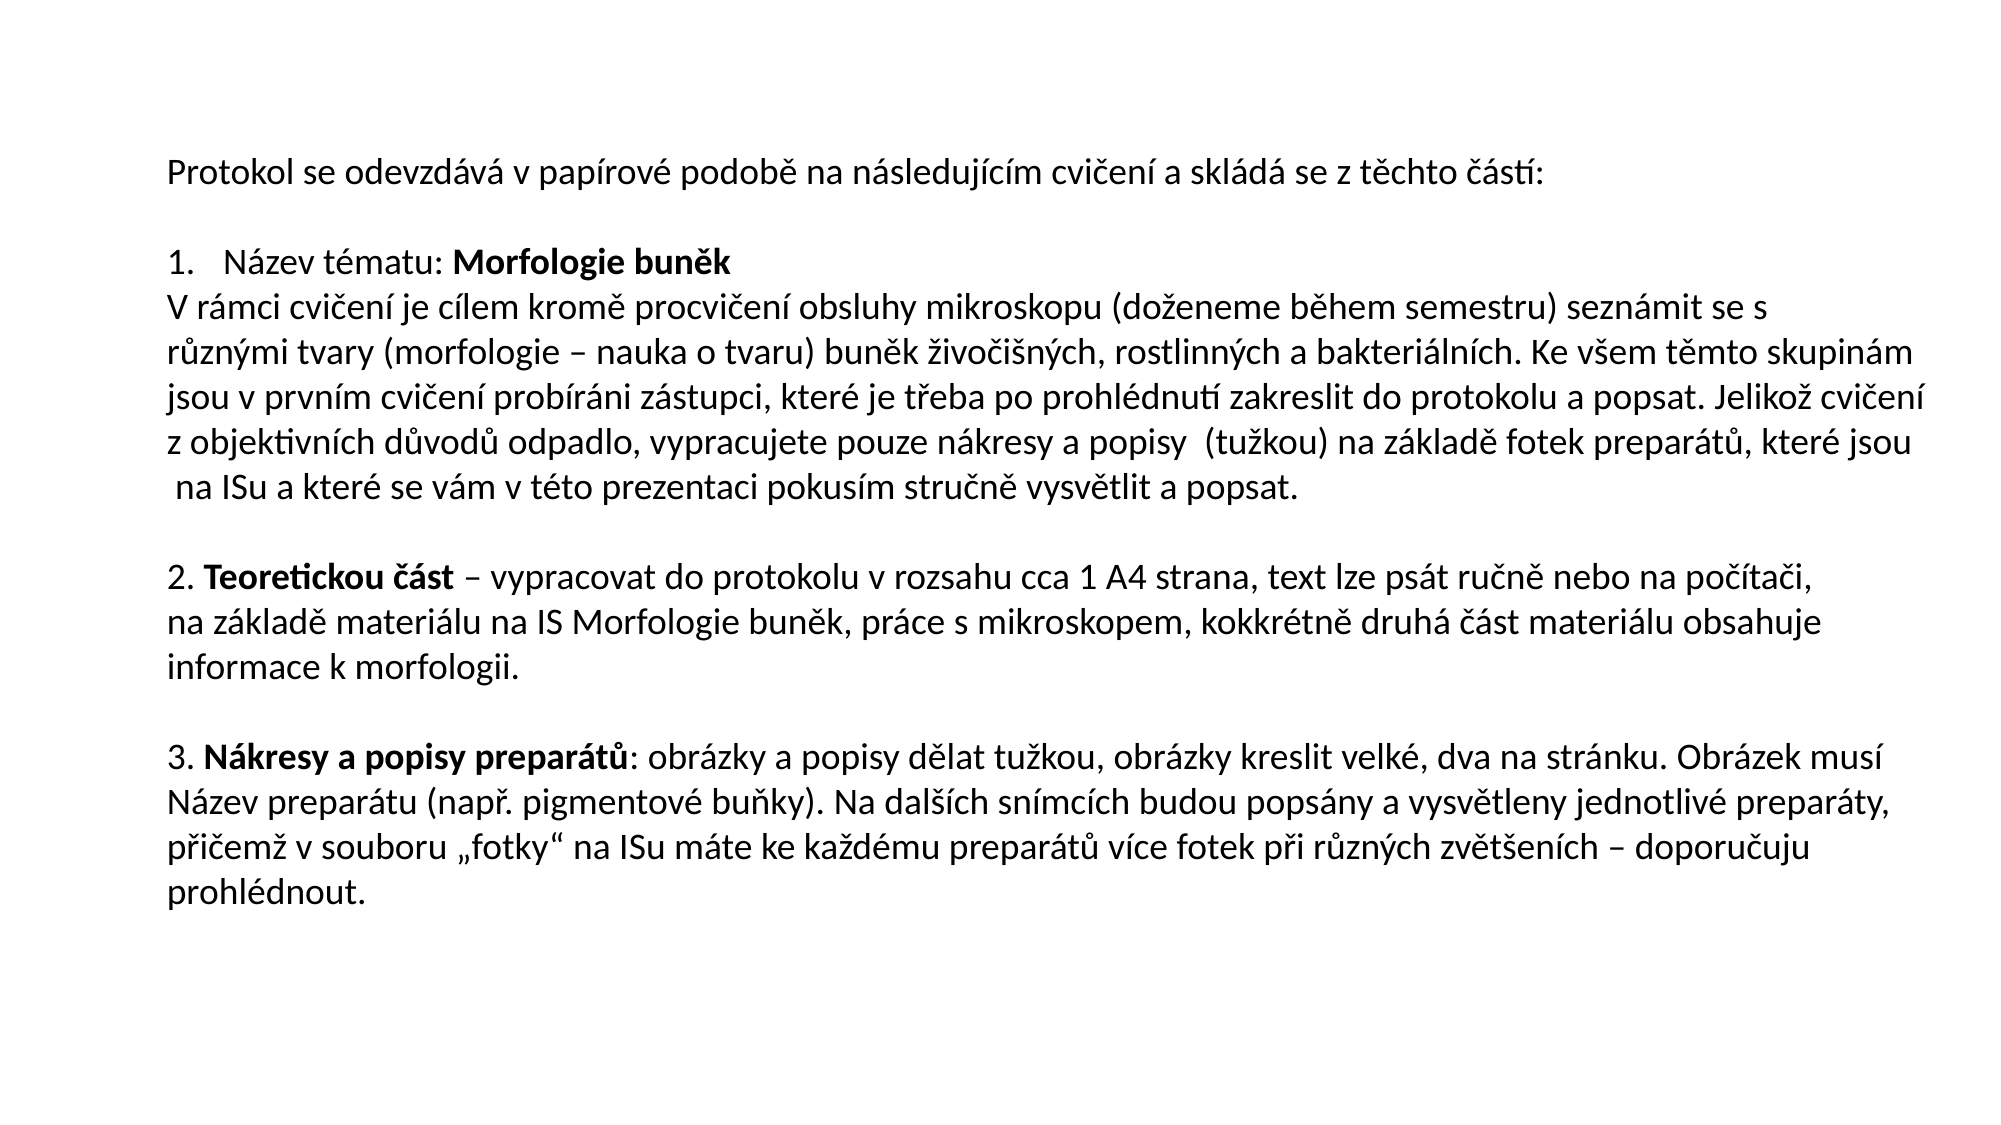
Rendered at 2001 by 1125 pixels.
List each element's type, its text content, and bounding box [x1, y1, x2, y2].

text_box Protokol se odevzdává v papírové podobě na následujícím cvičení a skládá se z těchto částí: Název tématu: Morfologie buněk V rámci cvičení je cílem kromě procvičení obsluhy mikroskopu (doženeme během semestru) seznámit se s různými tvary (morfologie – nauka o tvaru) buněk živočišných, rostlinných a bakteriálních. Ke všem těmto skupinám jsou v prvním cvičení probíráni zástupci, které je třeba po prohlédnutí zakreslit do protokolu a popsat. Jelikož cvičení z objektivních důvodů odpadlo, vypracujete pouze nákresy a popisy (tužkou) na základě fotek preparátů, které jsou na ISu a které se vám v této prezentaci pokusím stručně vysvětlit a popsat. 2. Teoretickou část – vypracovat do protokolu v rozsahu cca 1 A4 strana, text lze psát ručně nebo na počítači, na základě materiálu na IS Morfologie buněk, práce s mikroskopem, kokkrétně druhá část materiálu obsahuje informace k morfologii. 3. Nákresy a popisy preparátů: obrázky a popisy dělat tužkou, obrázky kreslit velké, dva na stránku. Obrázek musí Název preparátu (např. pigmentové buňky). Na dalších snímcích budou popsány a vysvětleny jednotlivé preparáty, přičemž v souboru „fotky“ na ISu máte ke každému preparátů více fotek při různých zvětšeních – doporučuju prohlédnout. [152, 139, 1942, 965]
